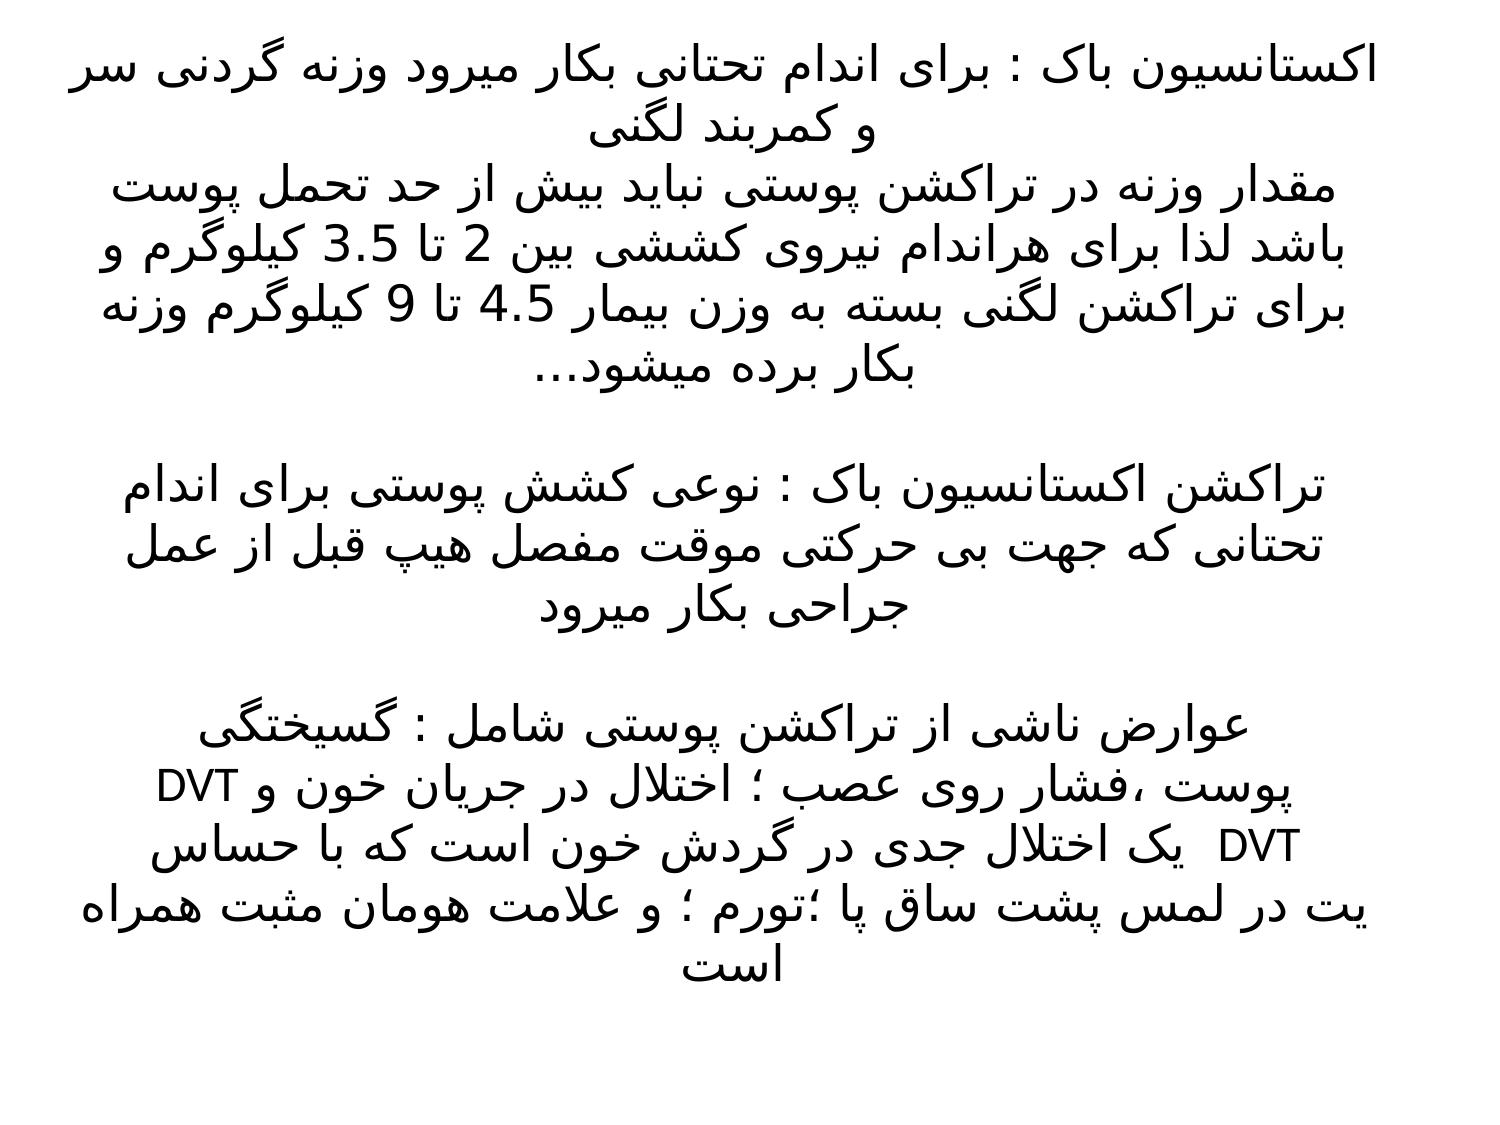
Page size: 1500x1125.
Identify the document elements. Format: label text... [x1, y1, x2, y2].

title انواع تراکشن پوستی : اکستانسیون باک : برای اندام تحتانی بکار میرود وزنه گردنی سر و کمربند لگنی مقدار وزنه در تراکشن پوستی نباید بیش از حد تحمل پوست باشد لذا برای هراندام نیروی کششی بین 2 تا 3.5 کیلوگرم و برای تراکشن لگنی بسته به وزن بیمار 4.5 تا 9 کیلوگرم وزنه بکار برده میشود... تراکشن اکستانسیون باک : نوعی کشش پوستی برای اندام تحتانی که جهت بی حرکتی موقت مفصل هیپ قبل از عمل جراحی بکار میرود عوارض ناشی از تراکشن پوستی شامل : گسیختگی پوست ،فشار روی عصب ؛ اختلال در جریان خون و DVT DVT یک اختلال جدی در گردش خون است که با حساس یت در لمس پشت ساق پا ؛تورم ؛ و علامت هومان مثبت همراه است [50, 387, 1400, 575]
